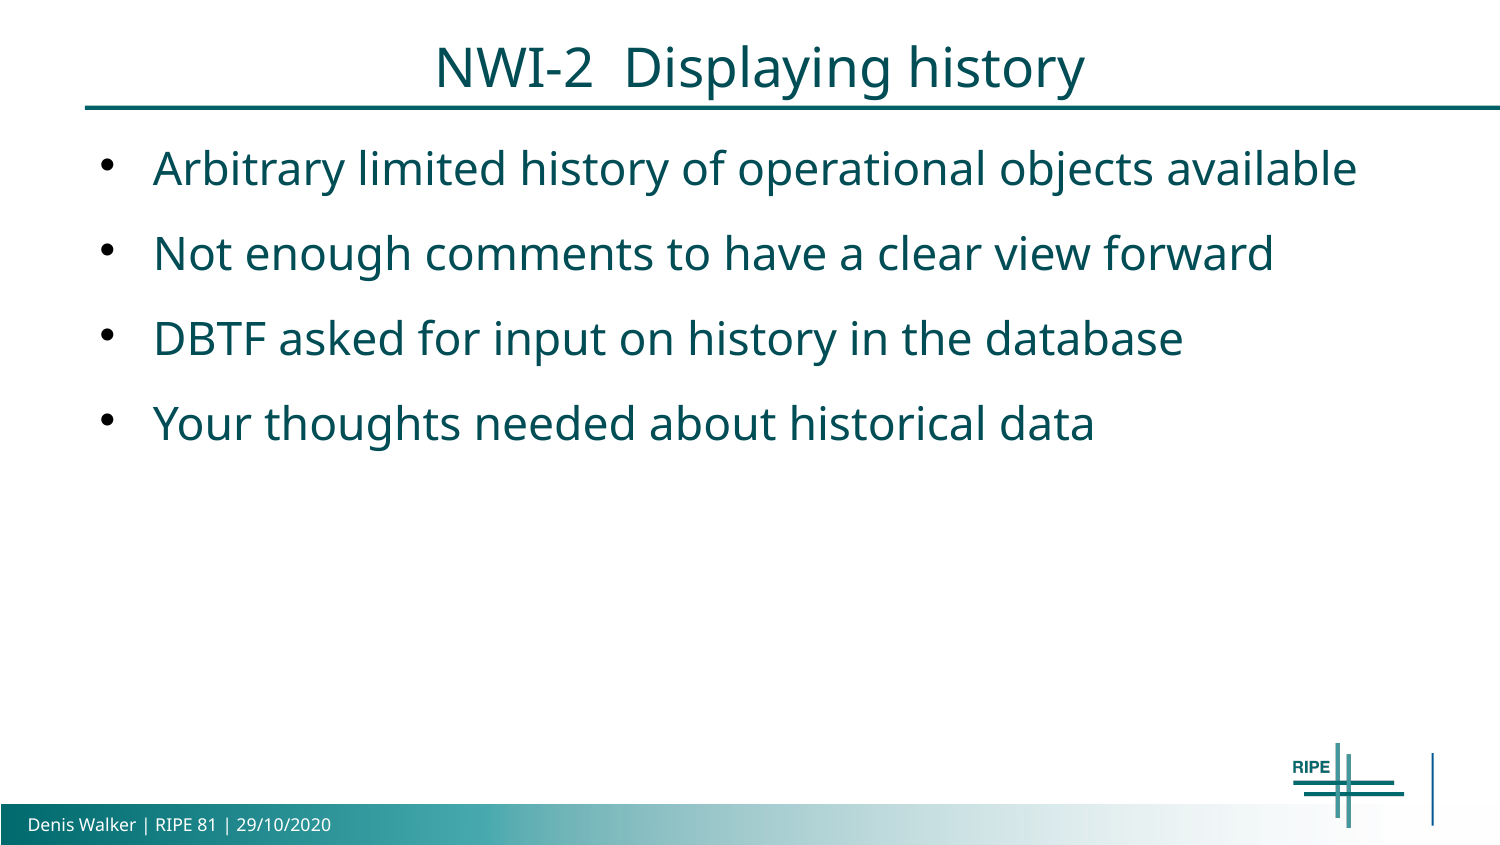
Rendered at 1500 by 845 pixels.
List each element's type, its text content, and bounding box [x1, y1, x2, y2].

picture [1, 804, 1500, 845]
text_box NWI-2 Displaying history [81, 21, 1439, 109]
text_box Arbitrary limited history of operational objects available Not enough comments to have a clear view forward DBTF asked for input on history in the database Your thoughts needed about historical data [81, 139, 1439, 760]
